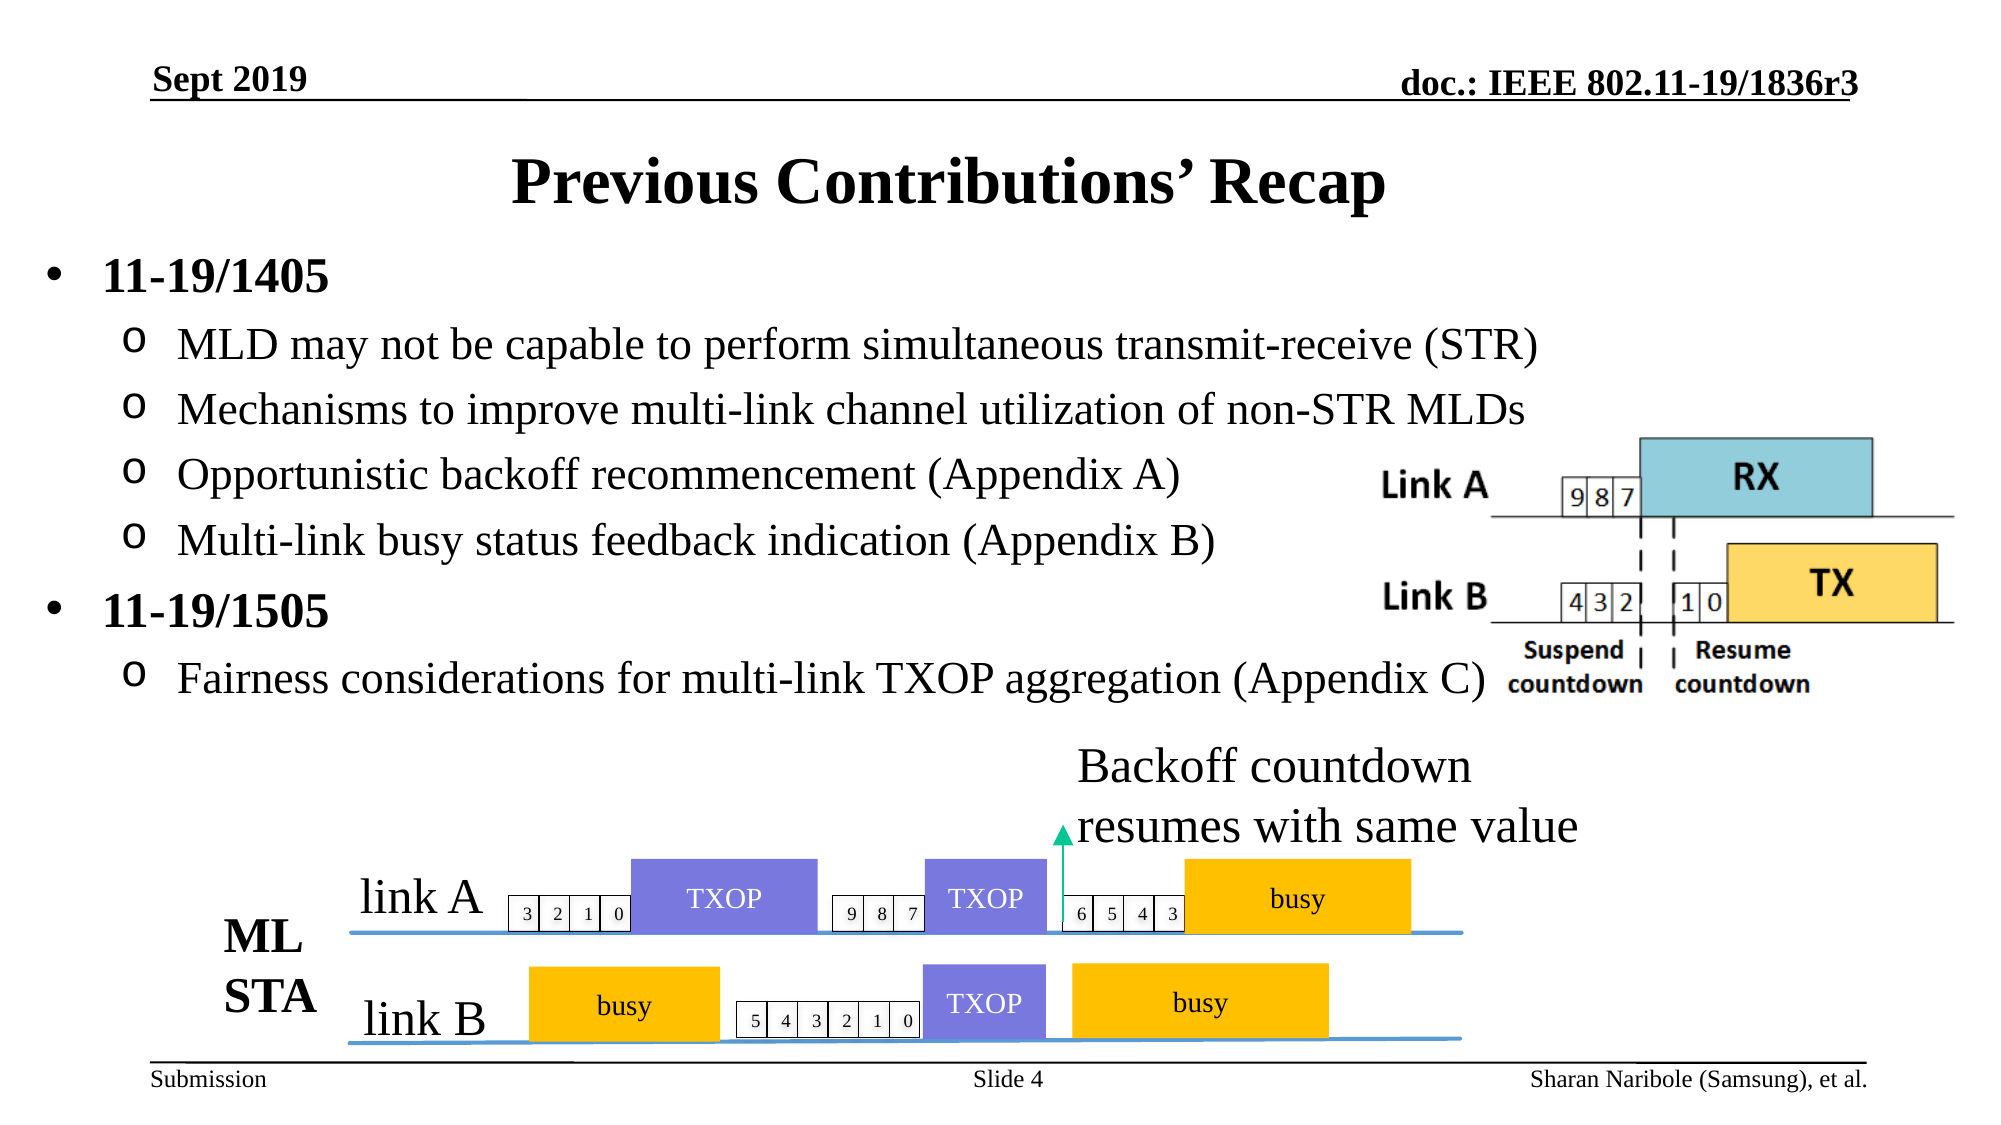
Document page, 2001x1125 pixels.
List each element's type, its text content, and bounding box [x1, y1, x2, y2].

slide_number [152, 54, 563, 100]
text_box ML STA [223, 902, 340, 1023]
picture [1356, 436, 1956, 716]
slide_number Slide 4 [950, 1061, 1067, 1123]
title Previous Contributions’ Recap [100, 89, 1801, 235]
footer Sharan Naribole (Samsung), et al. [1171, 1061, 1869, 1093]
list 11-19/1405 MLD may not be capable to perform simultaneous transmit-receive (STR) Mechanisms to improve multi-link channel utilization of non-STR MLDs Opportunistic backoff recommencement (Appendix A) Multi-link busy status feedback indication (Appendix B) 11-19/1505 Fairness considerations for multi-link TXOP aggregation (Appendix C) [30, 235, 1956, 911]
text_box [349, 724, 1596, 1044]
